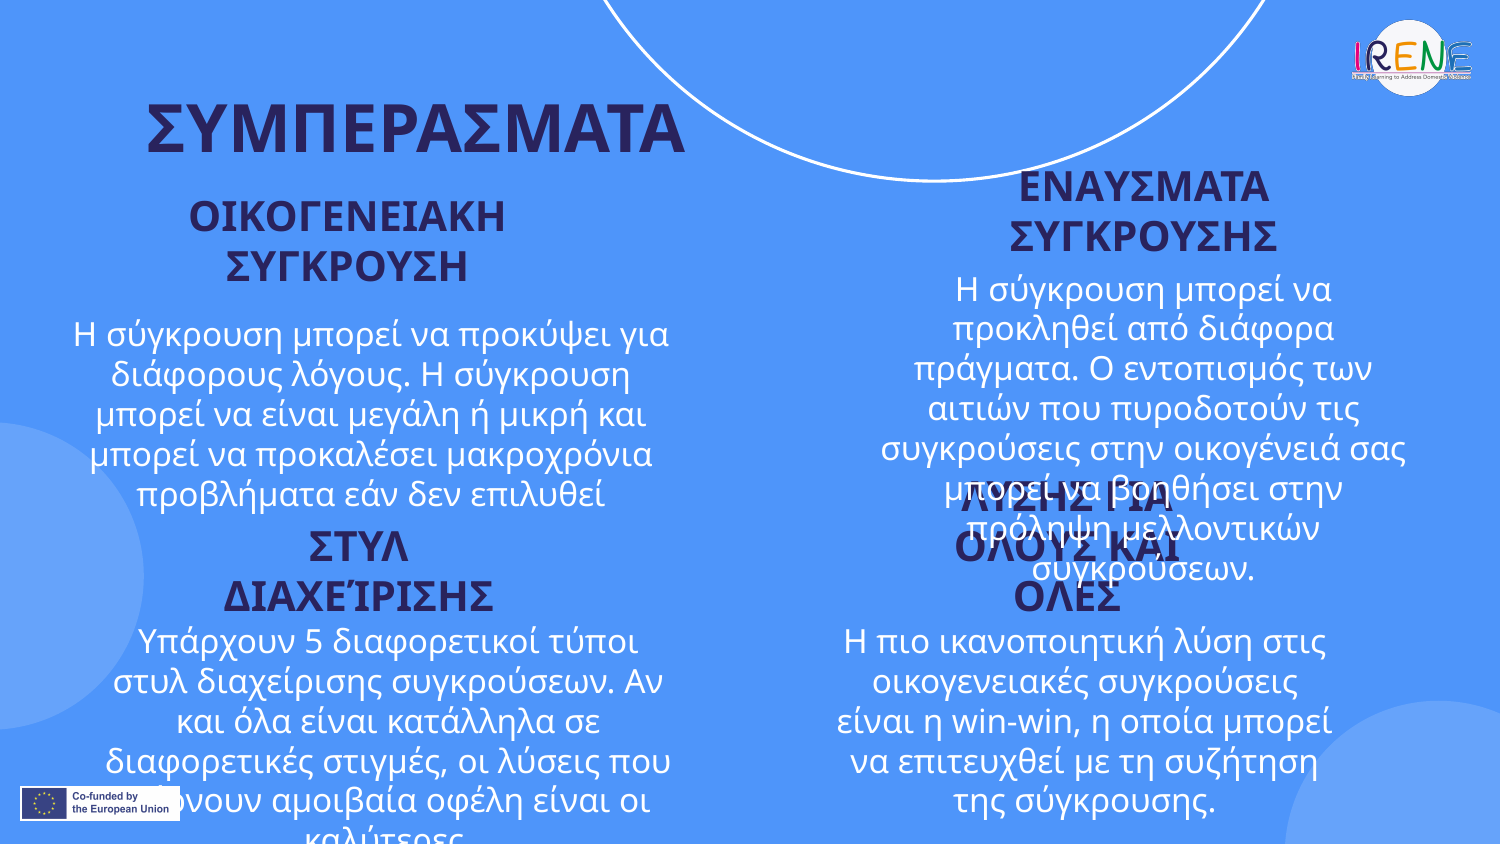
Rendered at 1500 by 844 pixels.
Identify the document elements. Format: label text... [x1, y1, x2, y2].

picture [19, 786, 180, 821]
subtitle Η σύγκρουση μπορεί να προκύψει για διάφορους λόγους. Η σύγκρουση μπορεί να είναι μεγάλη ή μικρή και μπορεί να προκαλέσει μακροχρόνια προβλήματα εάν δεν επιλυθεί [50, 298, 693, 423]
subtitle Υπάρχουν 5 διαφορετικοί τύποι στυλ διαχείρισης συγκρούσεων. Αν και όλα είναι κατάλληλα σε διαφορετικές στιγμές, οι λύσεις που φέρνουν αμοιβαία οφέλη είναι οι καλύτερες. [84, 605, 693, 730]
title ΣΥΜΠΕΡΑΣΜΑΤΑ [131, 70, 837, 236]
title ΣΤΥΛ ΔΙΑΧΕΊΡΙΣΗΣ [171, 546, 546, 636]
subtitle Η πιο ικανοποιητική λύση στις οικογενειακές συγκρούσεις είναι η win-win, η οποία μπορεί να επιτευχθεί με τη συζήτηση της σύγκρουσης. [818, 605, 1352, 730]
title ΕΝΑΥΣΜΑΤΑ ΣΥΓΚΡΟΥΣΗΣ [864, 186, 1423, 275]
picture [1319, 19, 1500, 98]
subtitle Η σύγκρουση μπορεί να προκληθεί από διάφορα πράγματα. Ο εντοπισμός των αιτιών που πυροδοτούν τις συγκρούσεις στην οικογένειά σας μπορεί να βοηθήσει στην πρόληψη μελλοντικών συγκρούσεων. [864, 275, 1423, 378]
title ΛΥΣΗΣ ΓΙΑ ΟΛΟΥΣ ΚΑΙ ΟΛΕΣ [880, 546, 1254, 636]
title ΟΙΚΟΓΕΝΕΙΑΚΗ ΣΥΓΚΡΟΥΣΗ [160, 216, 535, 305]
